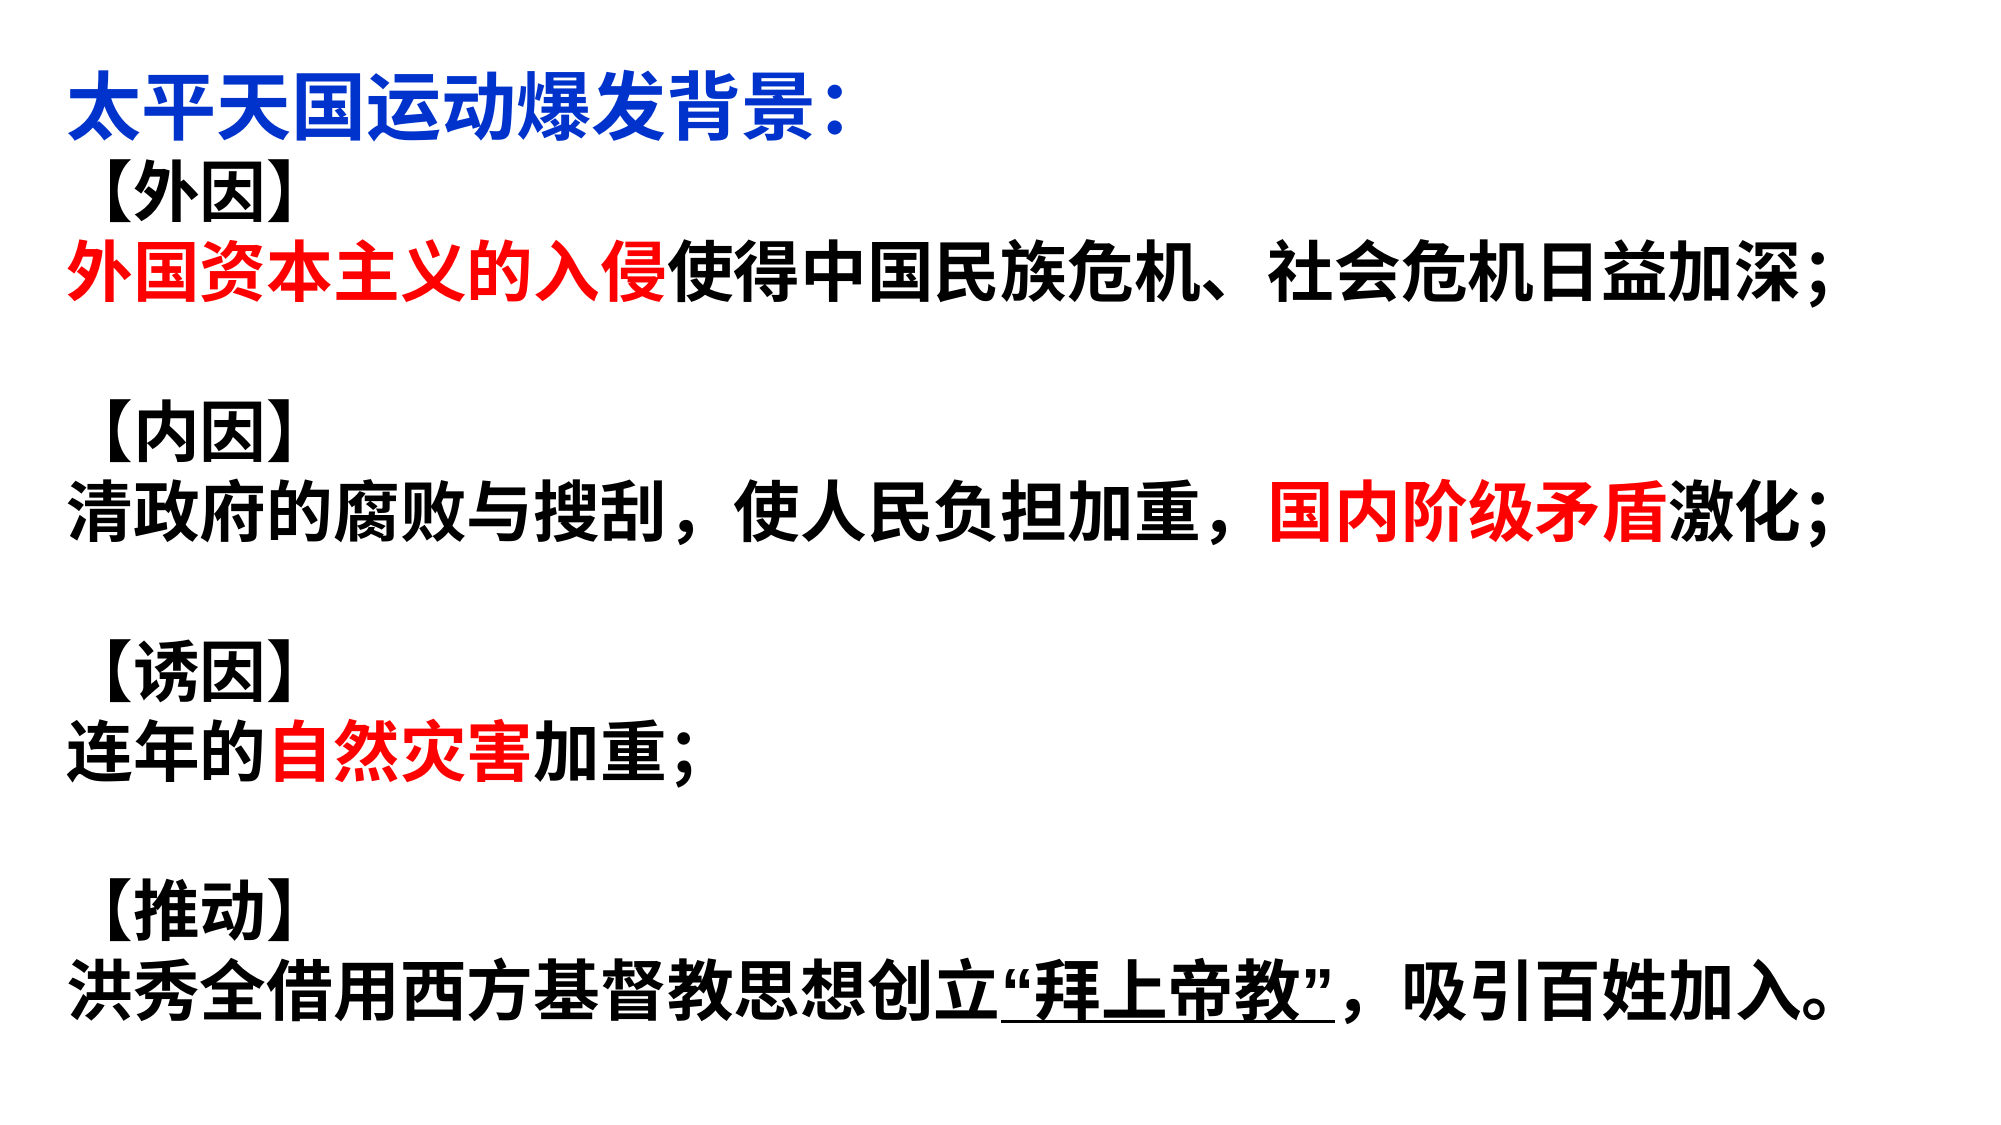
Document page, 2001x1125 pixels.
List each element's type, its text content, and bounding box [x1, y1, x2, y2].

text_box 太平天国运动爆发背景： 【外因】 外国资本主义的入侵使得中国民族危机、社会危机日益加深； 【内因】 清政府的腐败与搜刮，使人民负担加重，国内阶级矛盾激化； 【诱因】 连年的自然灾害加重； 【推动】 洪秀全借用西方基督教思想创立“拜上帝教”，吸引百姓加入。 [51, 52, 1928, 1037]
